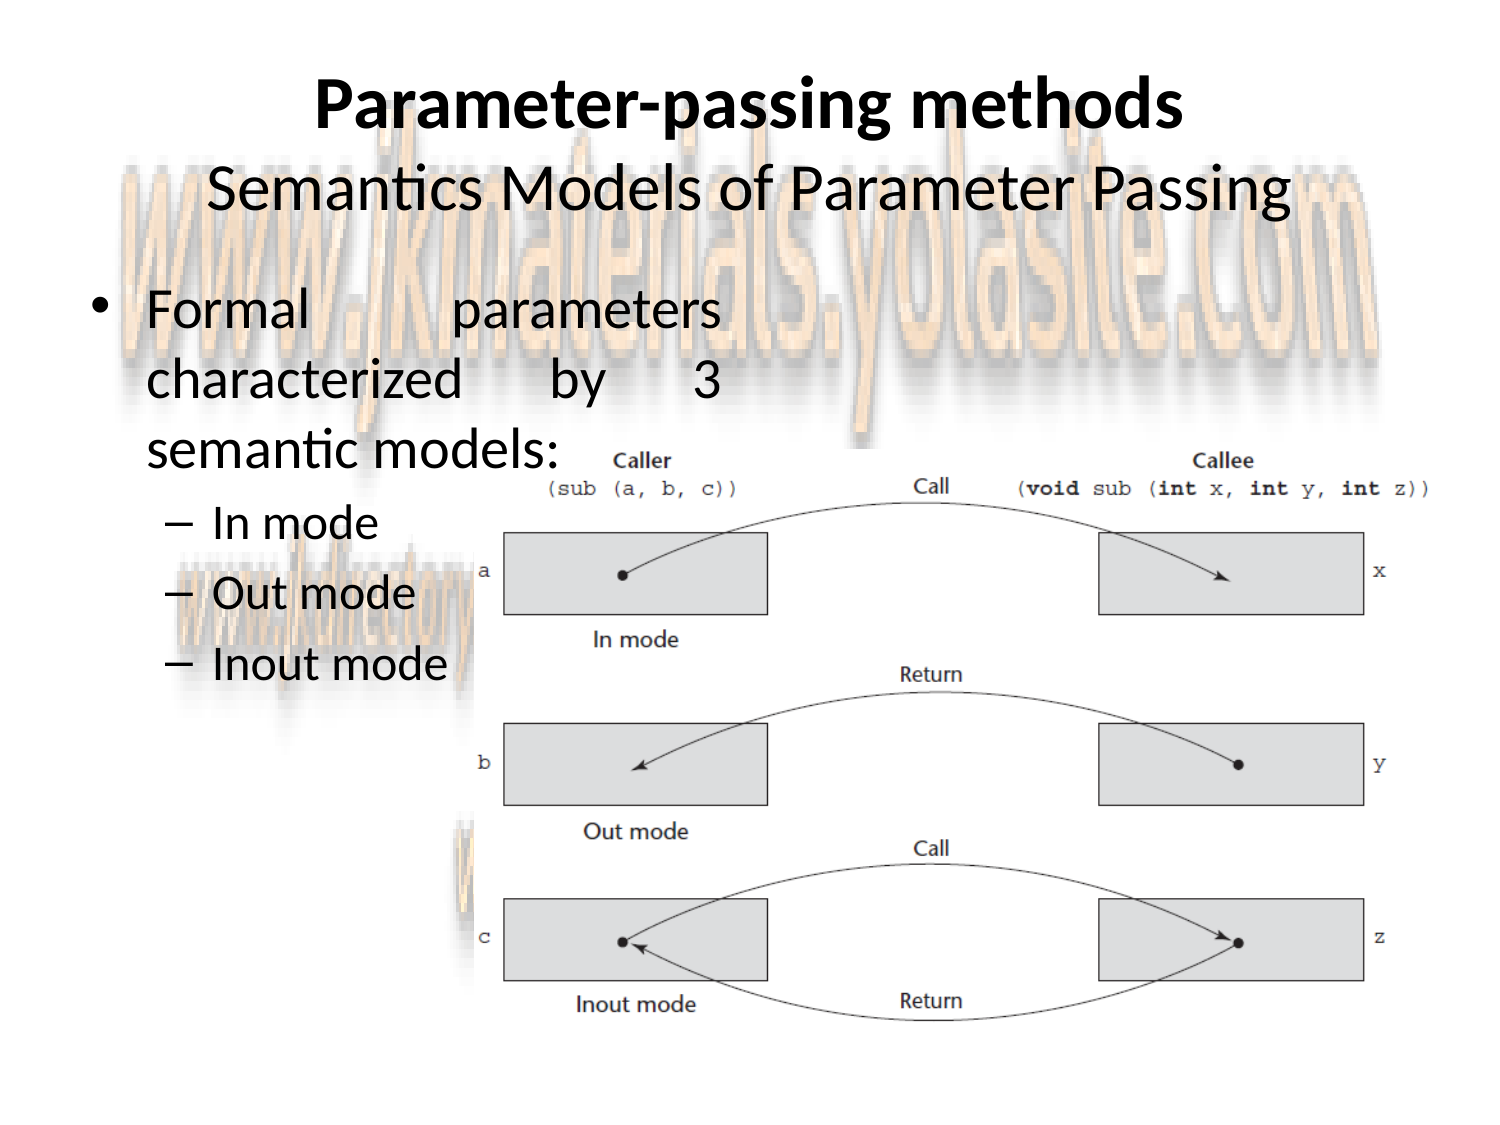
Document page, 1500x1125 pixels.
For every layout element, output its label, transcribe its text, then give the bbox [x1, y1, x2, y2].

list Formal parameters characterized by 3 semantic models: In mode Out mode Inout mode [75, 262, 738, 1005]
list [474, 449, 1431, 1026]
title Parameter-passing methods Semantics Models of Parameter Passing [75, 45, 1425, 233]
